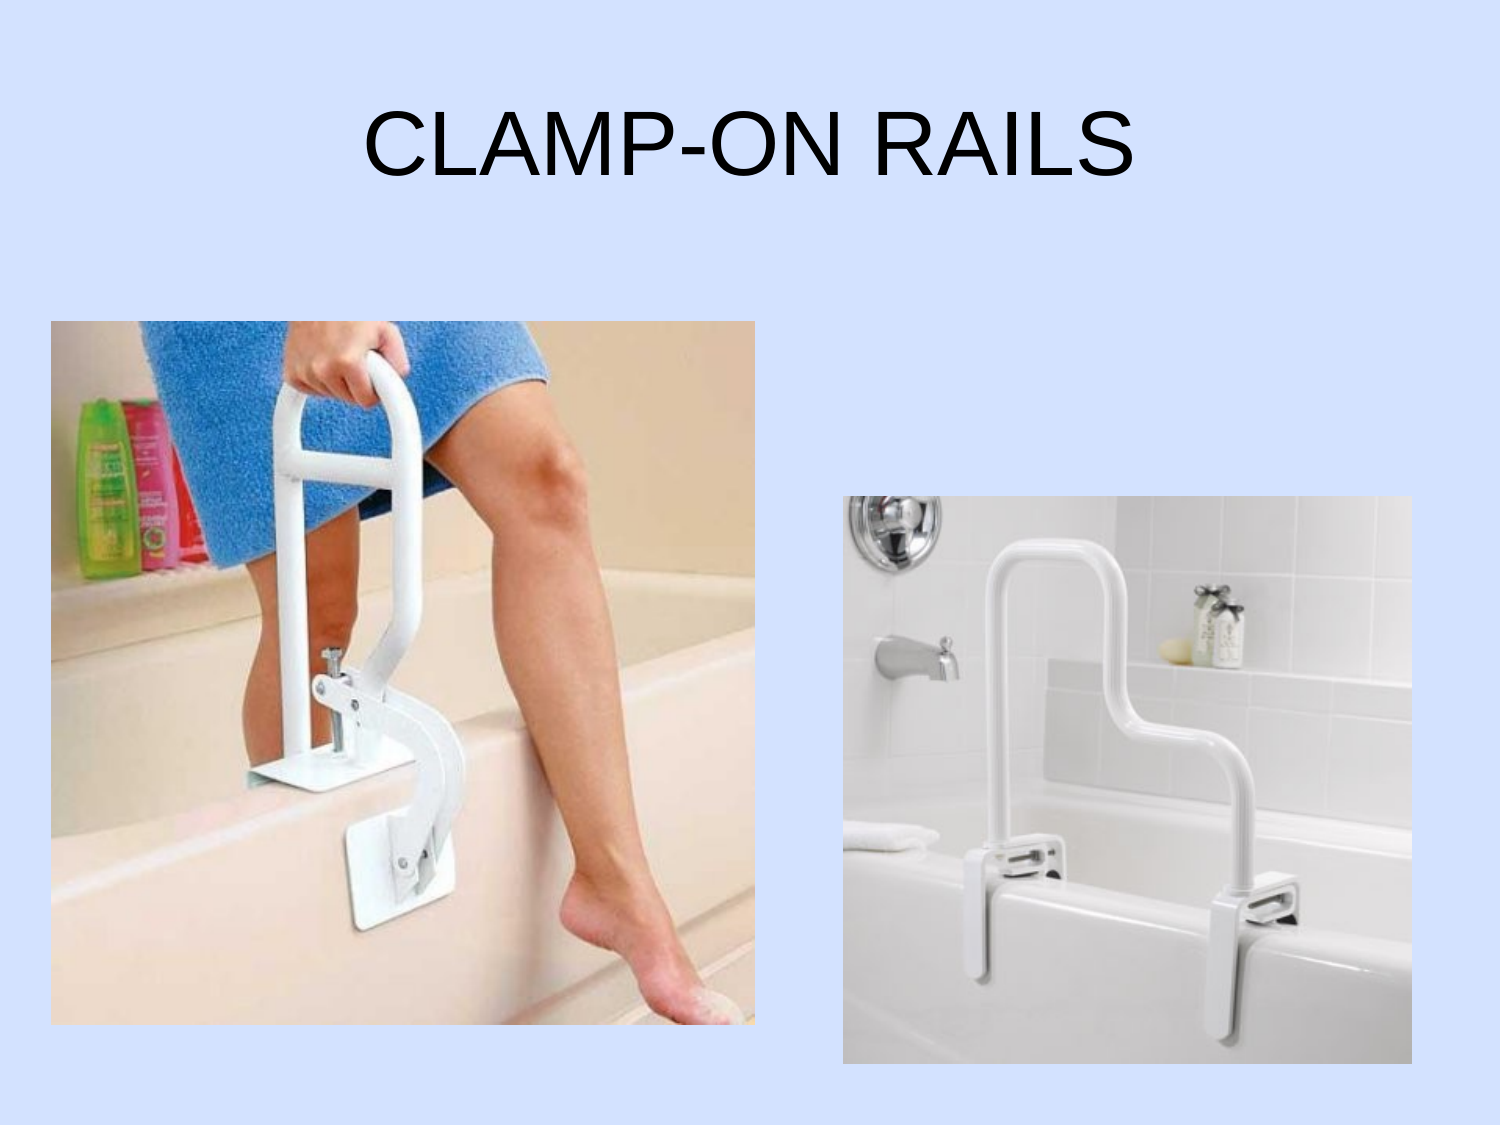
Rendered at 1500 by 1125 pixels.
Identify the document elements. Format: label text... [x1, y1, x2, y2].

slide_number 38 [1074, 1024, 1426, 1103]
title CLAMP-ON RAILS [74, 44, 1426, 233]
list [51, 321, 755, 1025]
picture [843, 496, 1412, 1064]
